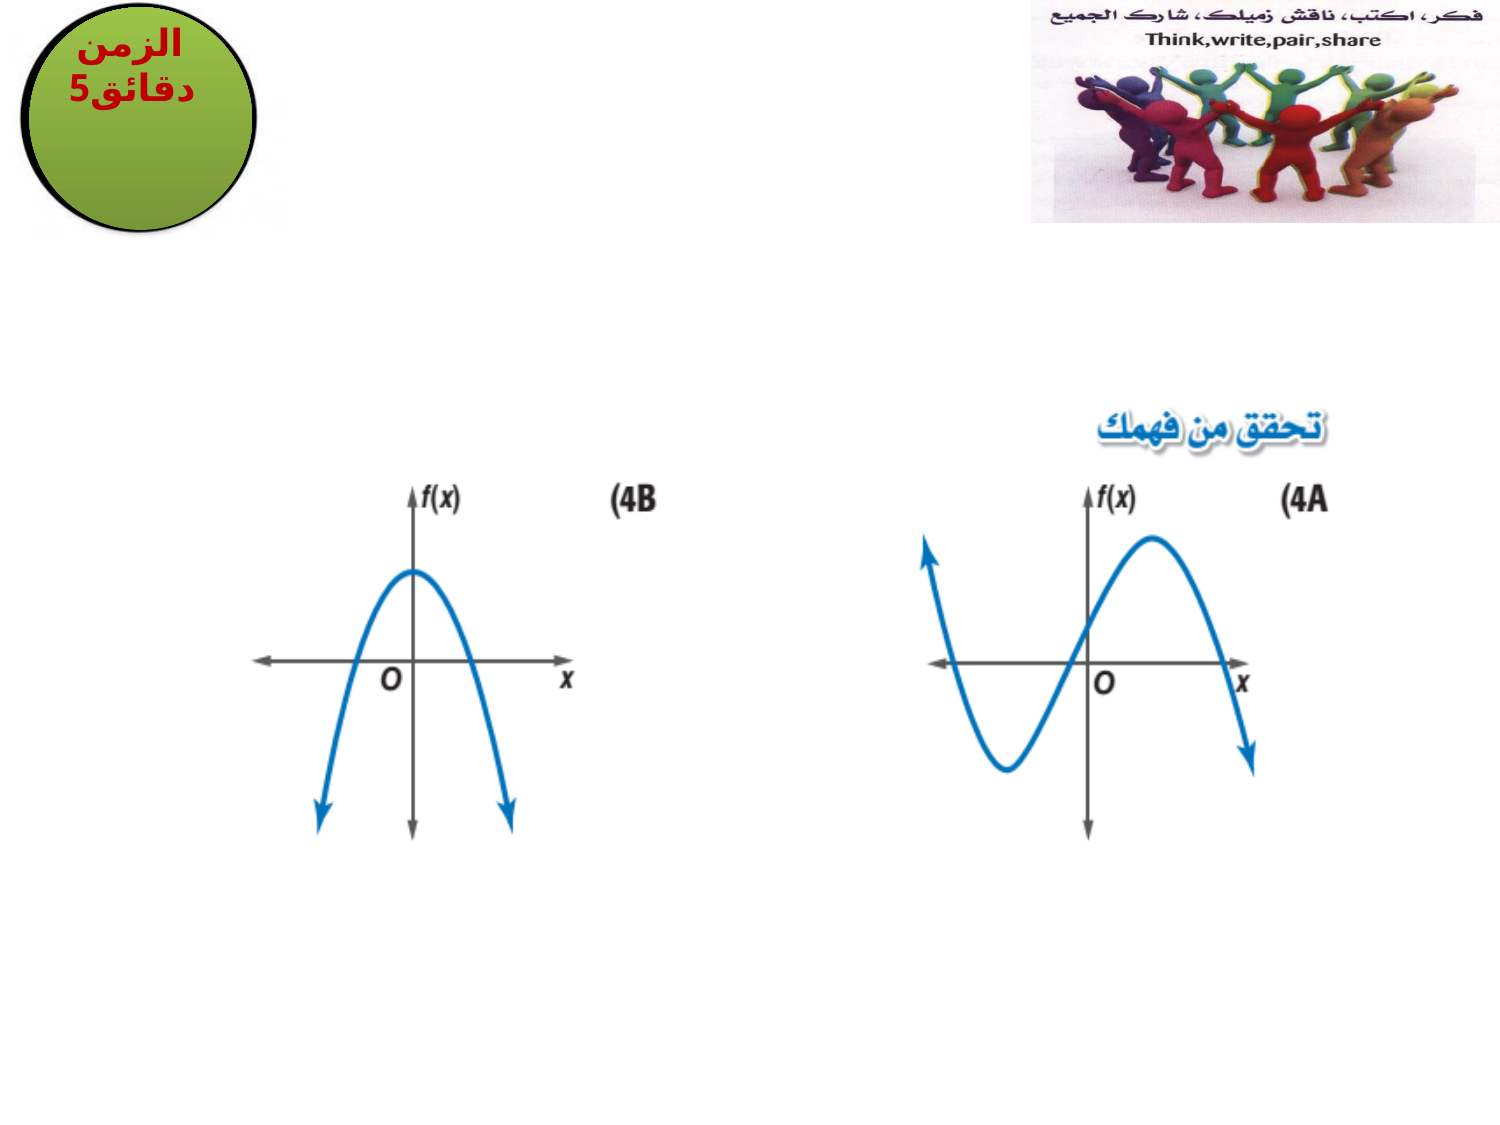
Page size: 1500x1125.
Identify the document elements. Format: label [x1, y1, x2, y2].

picture [0, 0, 282, 235]
picture [1031, 0, 1500, 223]
picture [212, 387, 1342, 873]
